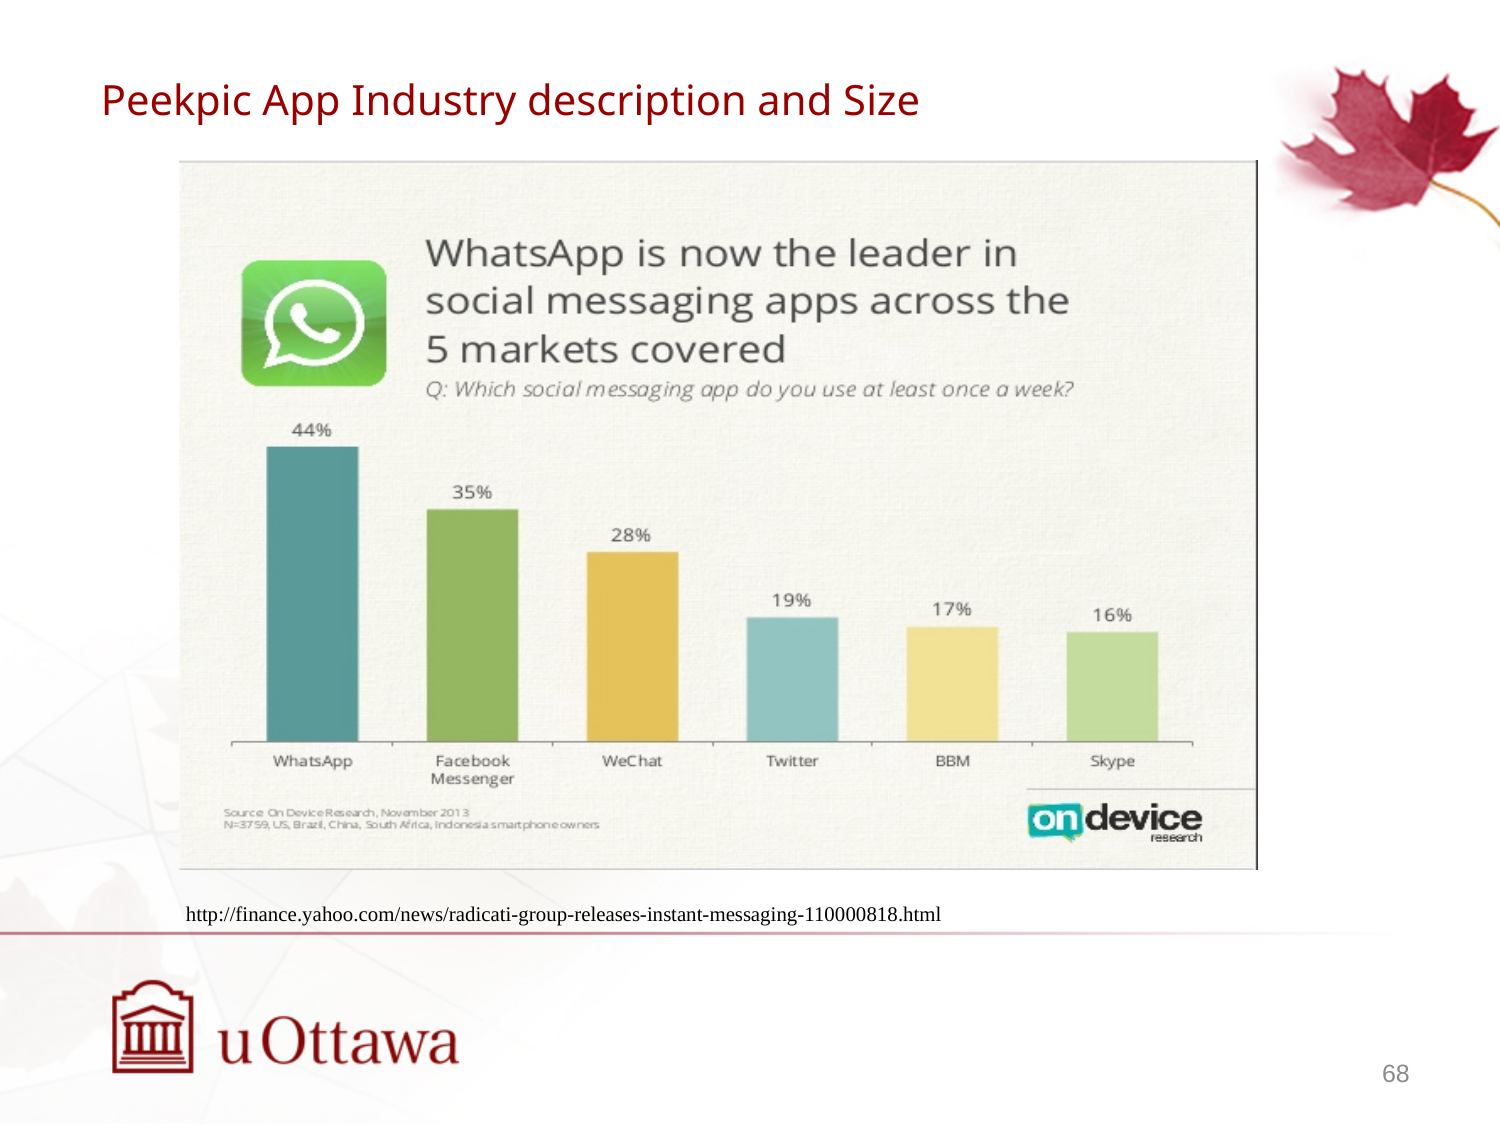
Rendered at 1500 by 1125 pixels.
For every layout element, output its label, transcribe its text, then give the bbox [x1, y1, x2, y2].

picture [0, 0, 1500, 1125]
text_box http://finance.yahoo.com/news/radicati-group-releases-instant-messaging-110000818.html [171, 893, 1376, 933]
title Peekpic App Industry description and Size [75, 0, 1425, 201]
slide_number 68 [1074, 1042, 1425, 1103]
